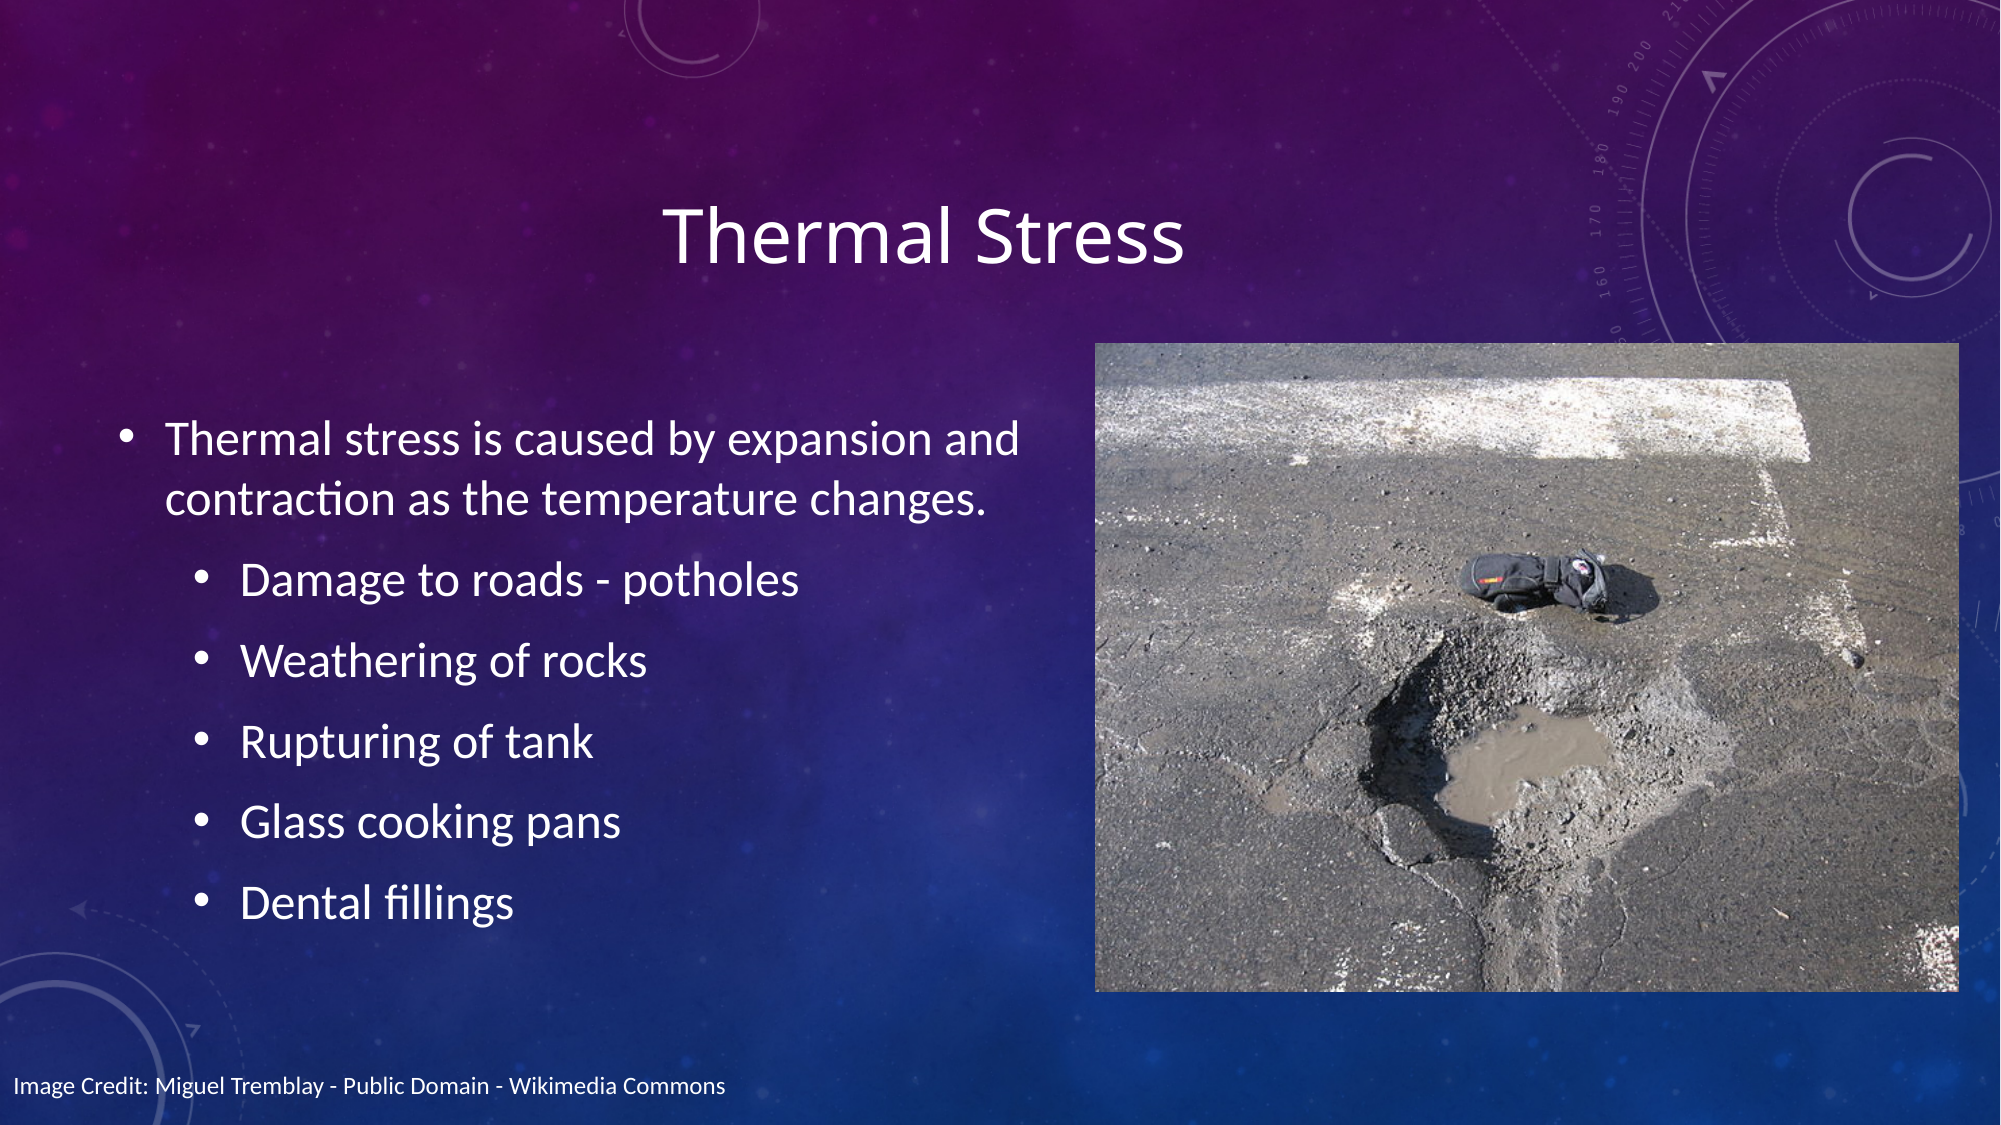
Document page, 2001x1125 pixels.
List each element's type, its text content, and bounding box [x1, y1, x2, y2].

list Thermal stress is caused by expansion and contraction as the temperature changes. Damage to roads - potholes Weathering of rocks Rupturing of tank Glass cooking pans Dental fillings [109, 317, 1034, 1018]
title Thermal Stress [93, 114, 1757, 354]
picture [0, 0, 2001, 1125]
text_box Image Credit: Miguel Tremblay - Public Domain - Wikimedia Commons [5, 1062, 1944, 1107]
